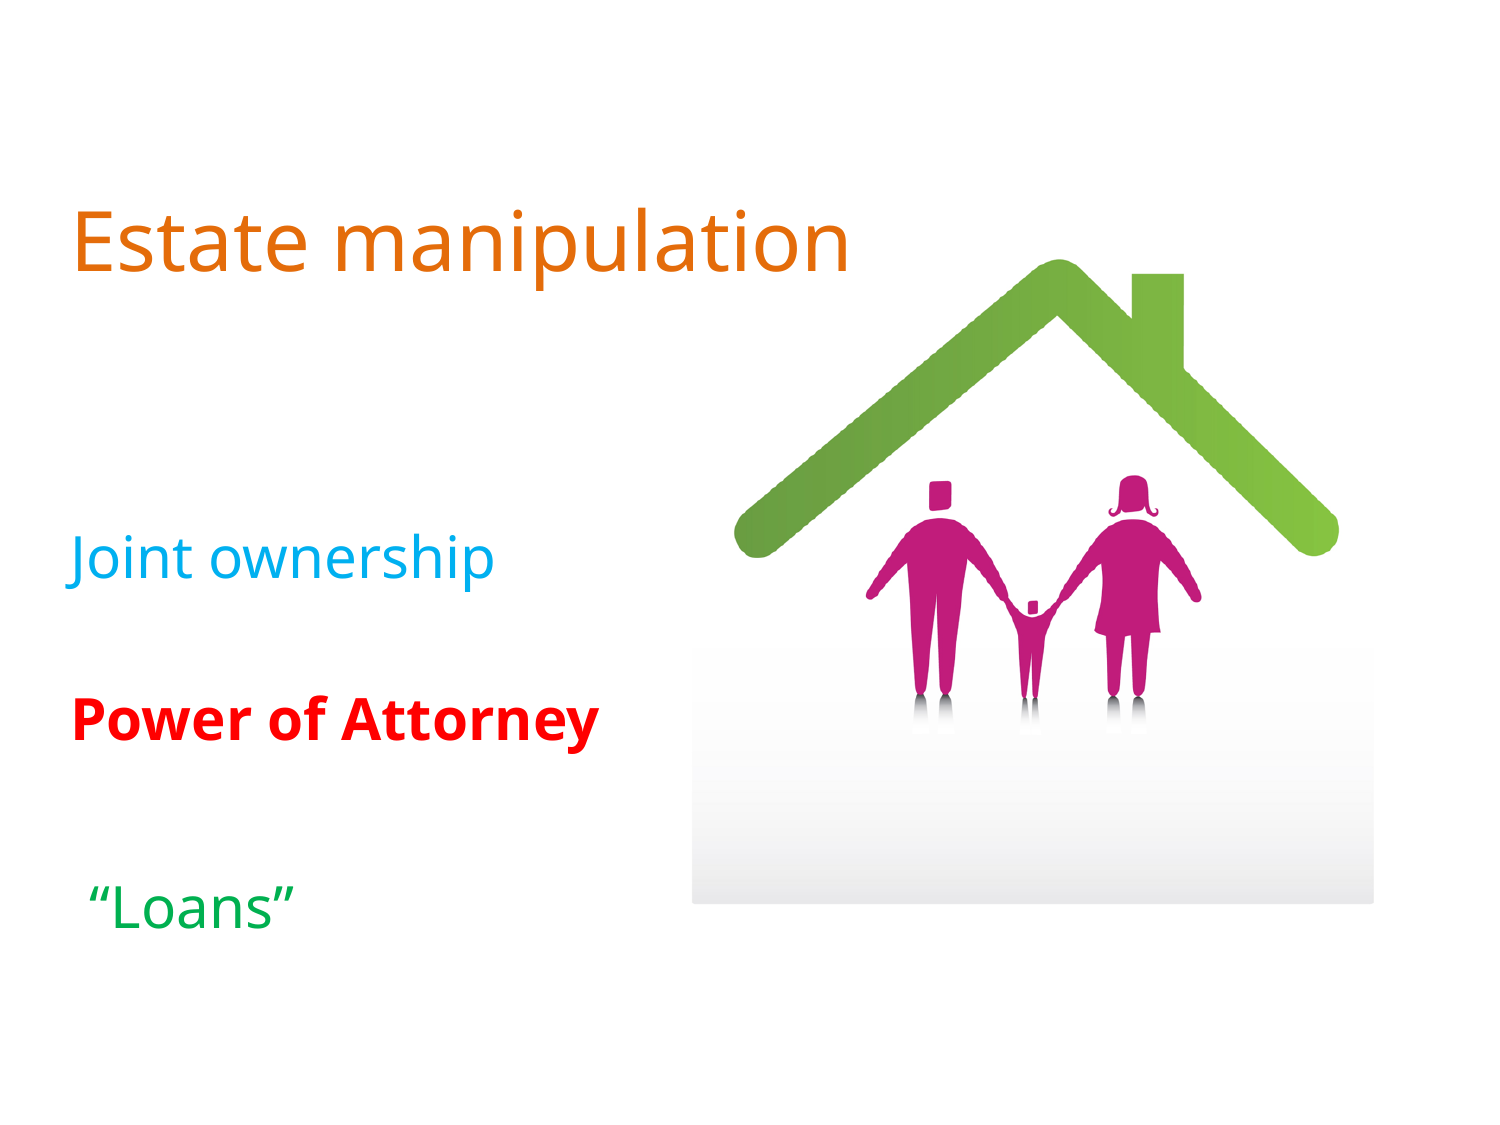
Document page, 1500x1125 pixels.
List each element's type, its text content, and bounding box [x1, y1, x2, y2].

text_box Power of Attorney [55, 675, 669, 760]
text_box “Loans” [75, 862, 650, 948]
text_box Joint ownership [55, 512, 669, 598]
picture [674, 137, 1388, 915]
text_box Estate manipulation [55, 180, 669, 295]
